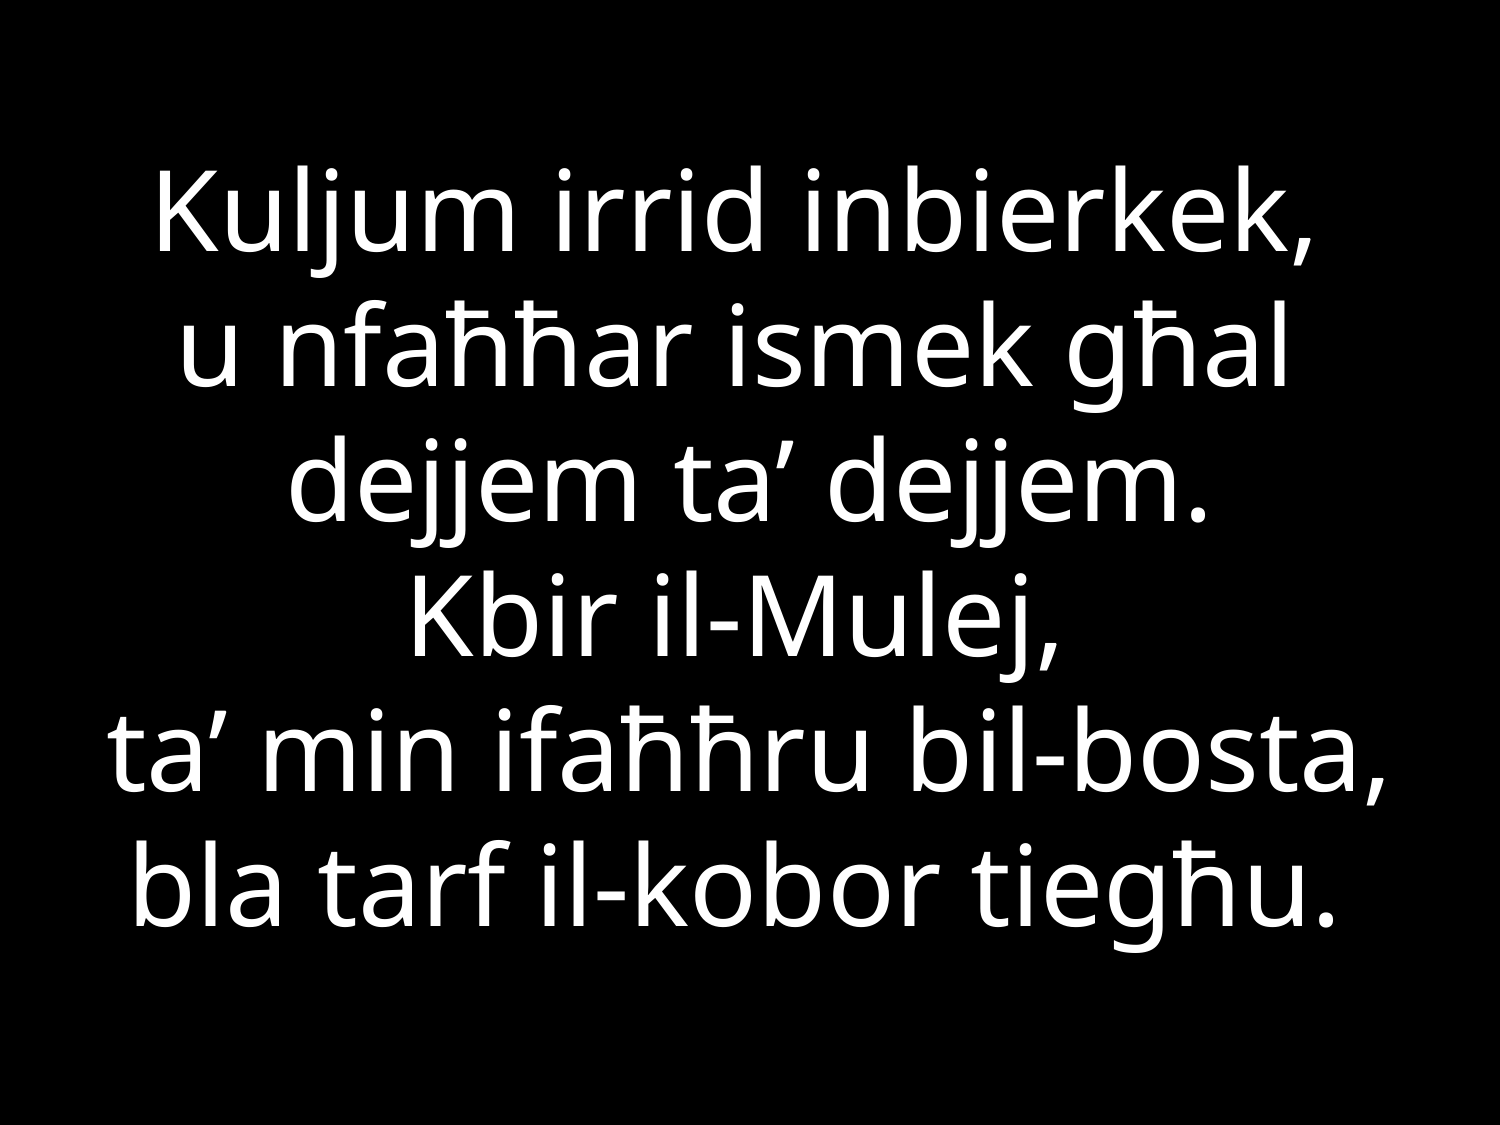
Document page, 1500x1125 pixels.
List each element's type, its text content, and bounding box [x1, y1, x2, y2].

title Kuljum irrid inbierkek, u nfaħħar ismek għal dejjem ta’ dejjem. Kbir il-Mulej, ta’ min ifaħħru bil-bosta, bla tarf il-kobor tiegħu. [0, 0, 1500, 1088]
